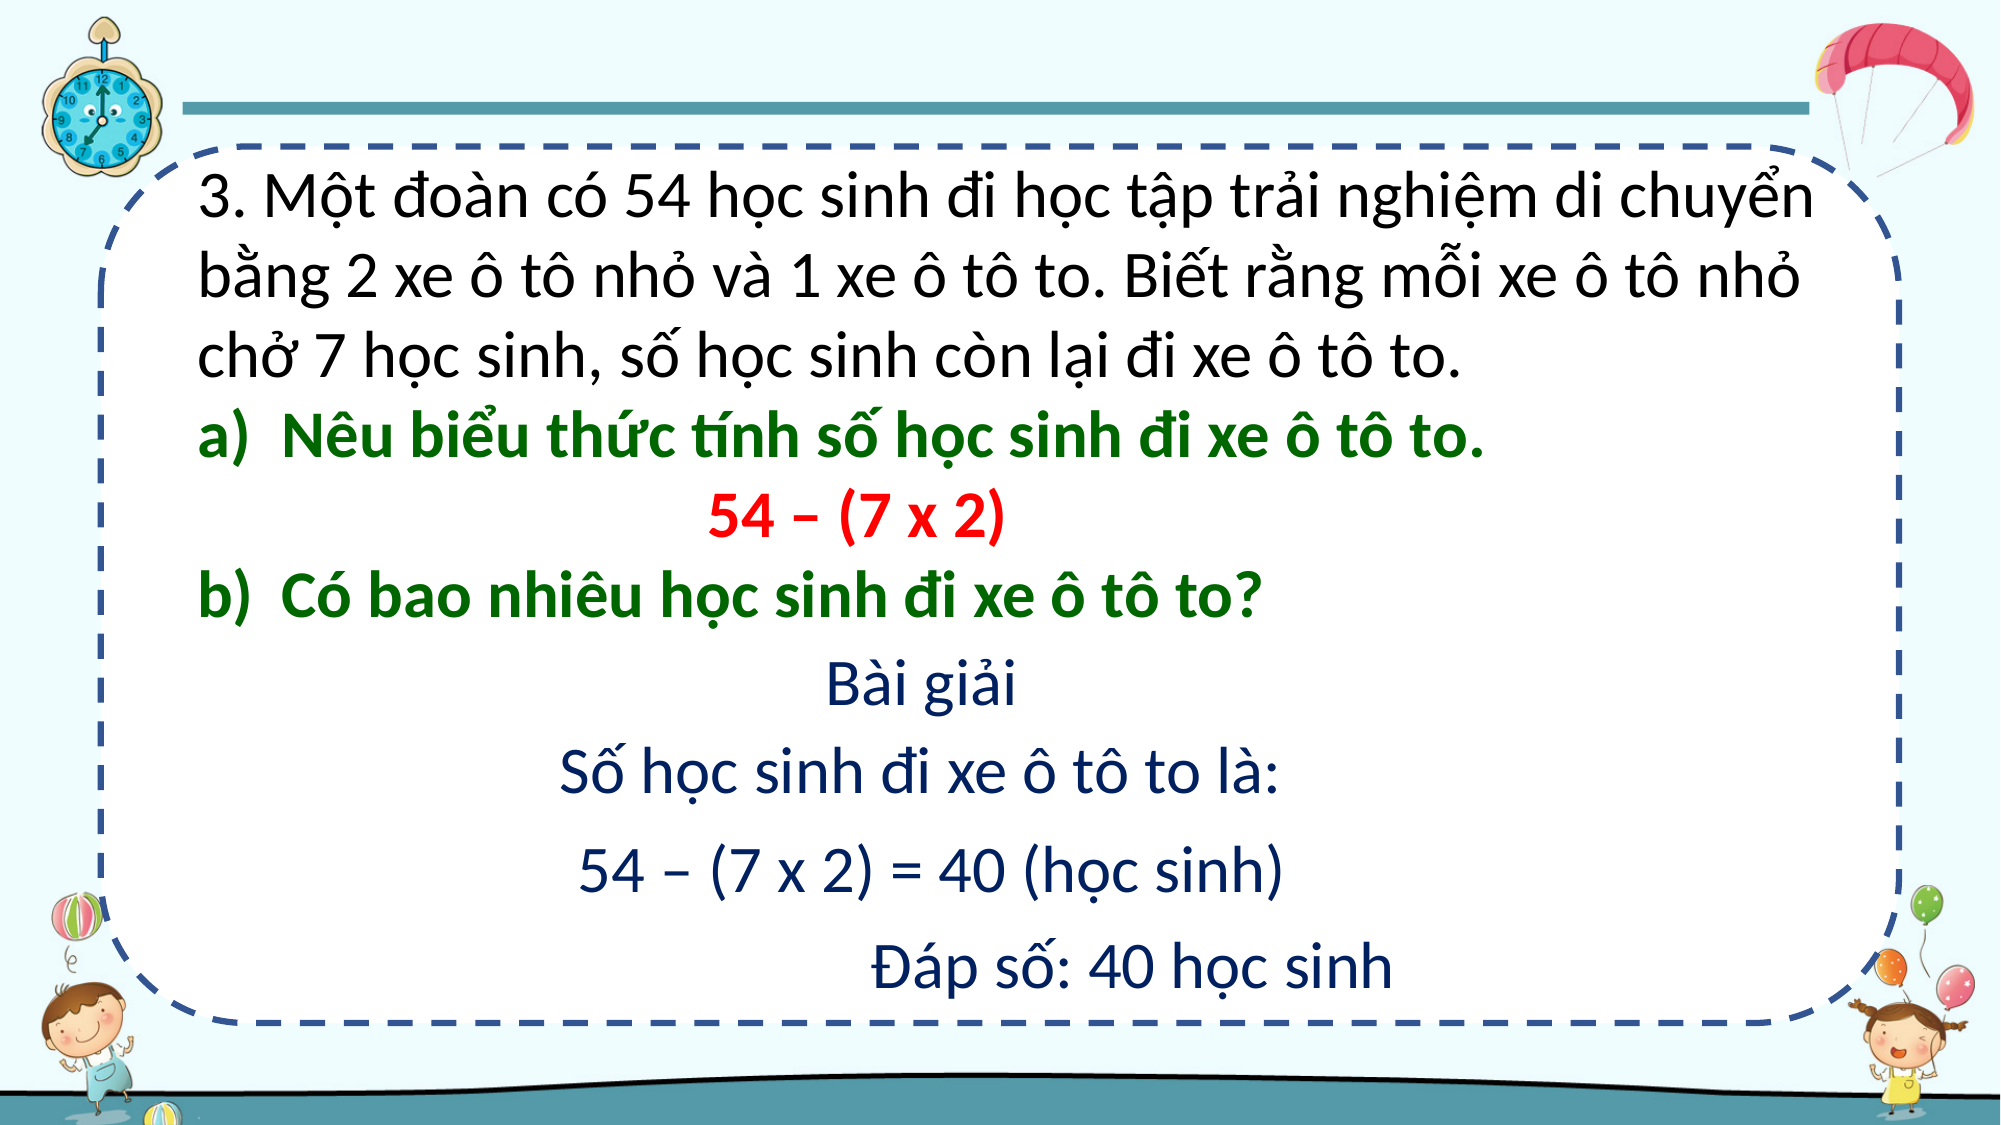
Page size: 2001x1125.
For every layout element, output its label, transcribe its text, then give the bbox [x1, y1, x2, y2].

text_box [182, 101, 1810, 116]
picture [0, 0, 2001, 1125]
text_box Bài giải [810, 631, 1105, 720]
text_box 54 – (7 x 2) = 40 (học sinh) [563, 818, 1429, 914]
text_box Số học sinh đi xe ô tô to là: [544, 720, 1411, 815]
text_box Đáp số: 40 học sinh [855, 914, 1722, 1010]
text_box [99, 160, 1901, 1025]
text_box 3. Một đoàn có 54 học sinh đi học tập trải nghiệm di chuyển bằng 2 xe ô tô nhỏ và 1 xe ô tô to. Biết rằng mỗi xe ô tô nhỏ chở 7 học sinh, số học sinh còn lại đi xe ô tô to. Nêu biểu thức tính số học sinh đi xe ô tô to. 54 – (7 x 2) Có bao nhiêu học sinh đi xe ô tô to? [182, 143, 1872, 639]
